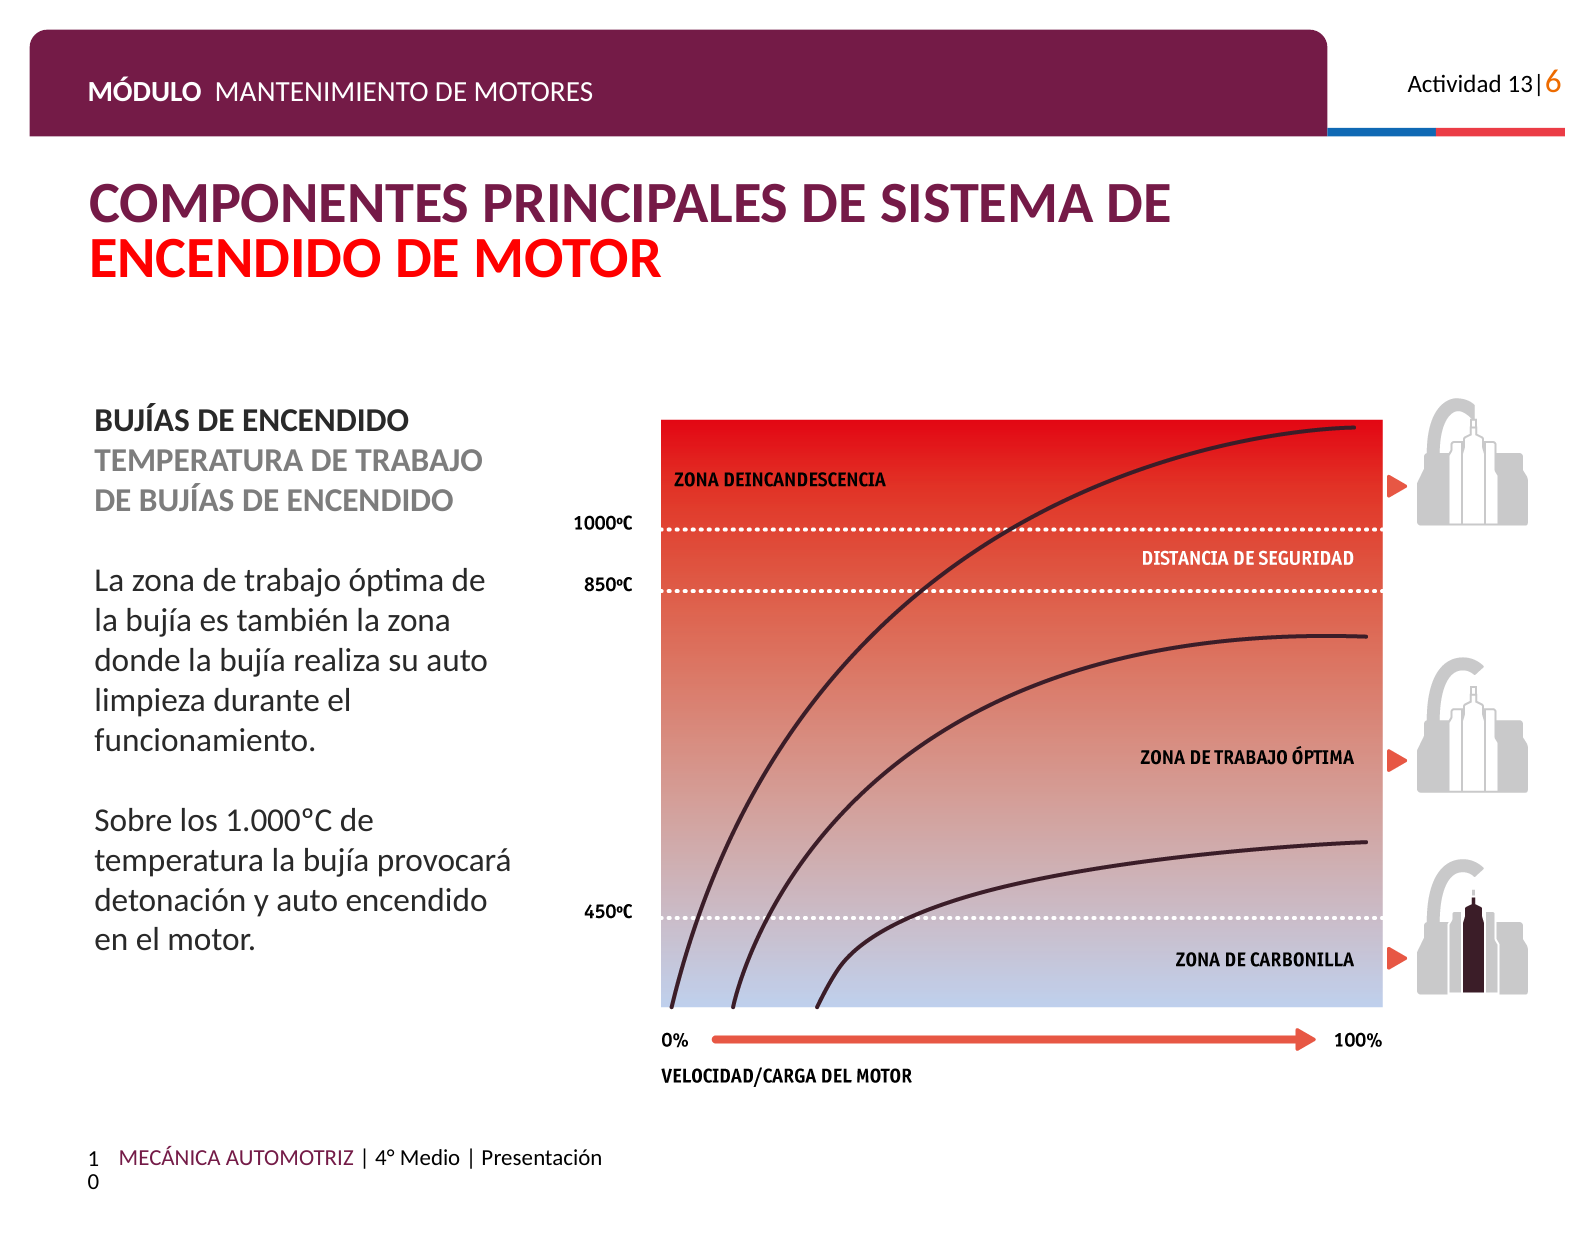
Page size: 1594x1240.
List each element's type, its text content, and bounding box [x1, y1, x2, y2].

text_box BUJÍAS DE ENCENDIDO TEMPERATURA DE TRABAJO DE BUJÍAS DE ENCENDIDO La zona de trabajo óptima de la bujía es también la zona donde la bujía realiza su auto limpieza durante el funcionamiento. Sobre los 1.000ºC de temperatura la bujía provocará detonación y auto encendido en el motor. [94, 398, 517, 1118]
slide_number 10 [72, 1128, 117, 1182]
picture [572, 398, 1529, 1087]
text_box COMPONENTES PRINCIPALES DE SISTEMA DE ENCENDIDO DE MOTOR [74, 162, 1388, 305]
